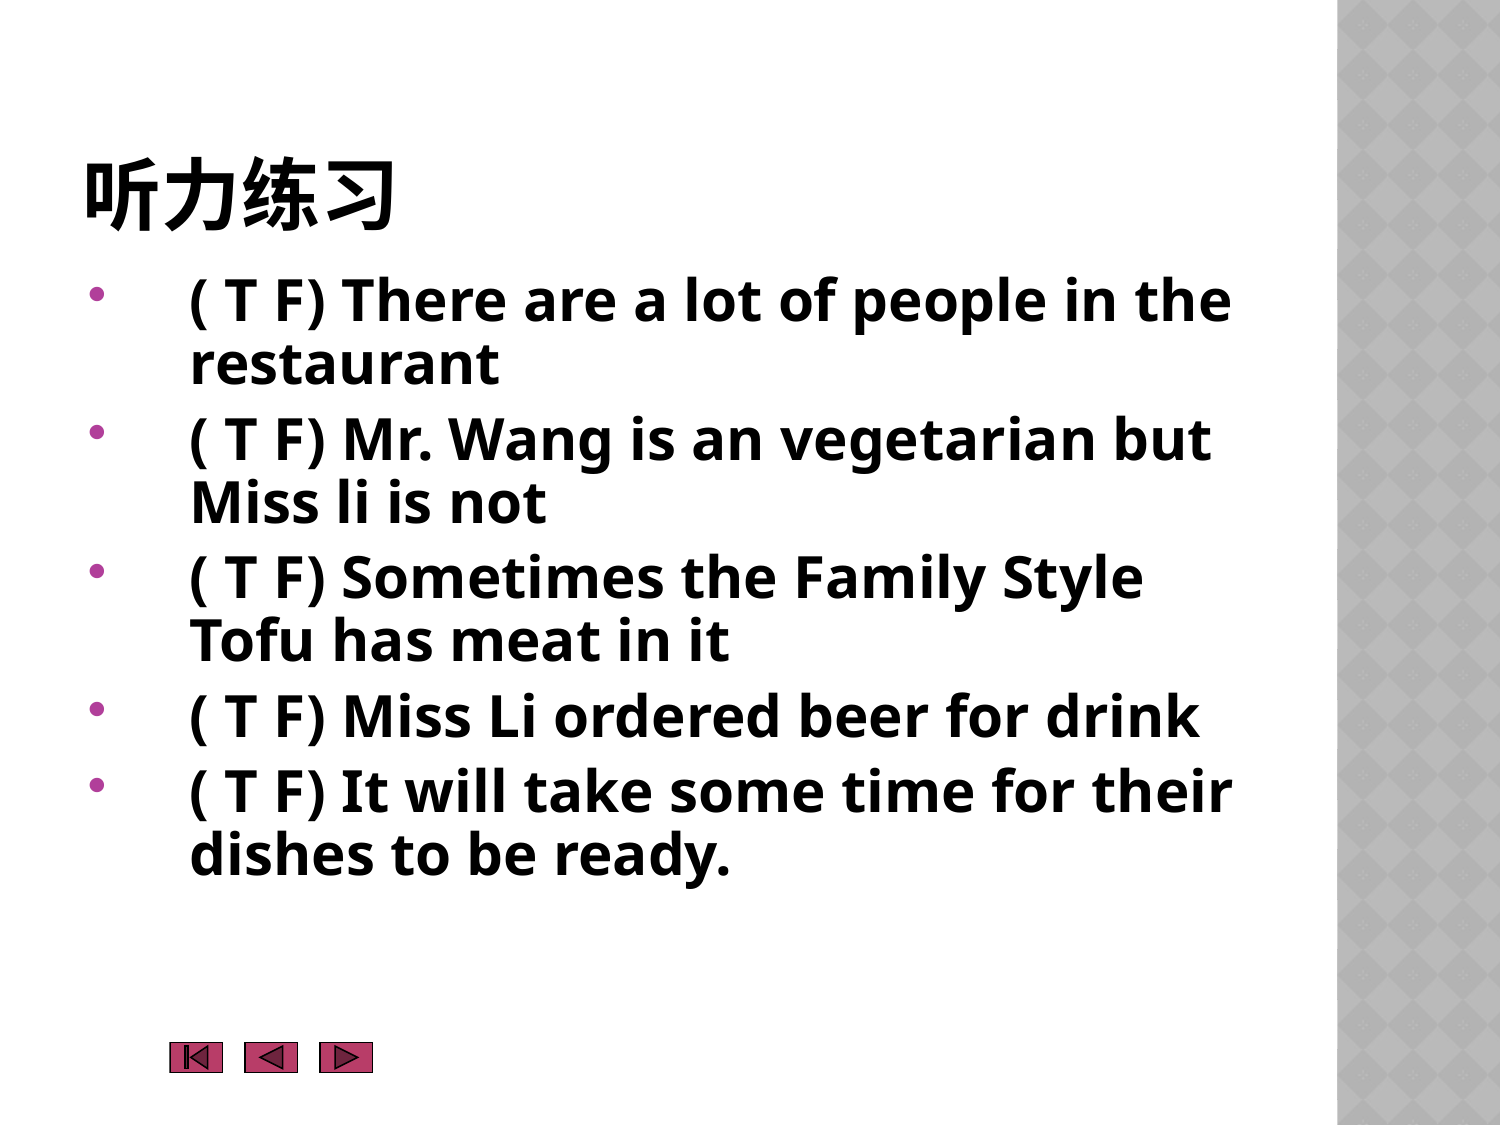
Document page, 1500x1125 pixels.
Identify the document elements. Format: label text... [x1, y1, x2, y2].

list ( T F) There are a lot of people in the restaurant ( T F) Mr. Wang is an vegetarian but Miss li is not ( T F) Sometimes the Family Style Tofu has meat in it ( T F) Miss Li ordered beer for drink ( T F) It will take some time for their dishes to be ready. [75, 264, 1263, 1059]
title 听力练习 [75, 52, 1263, 240]
